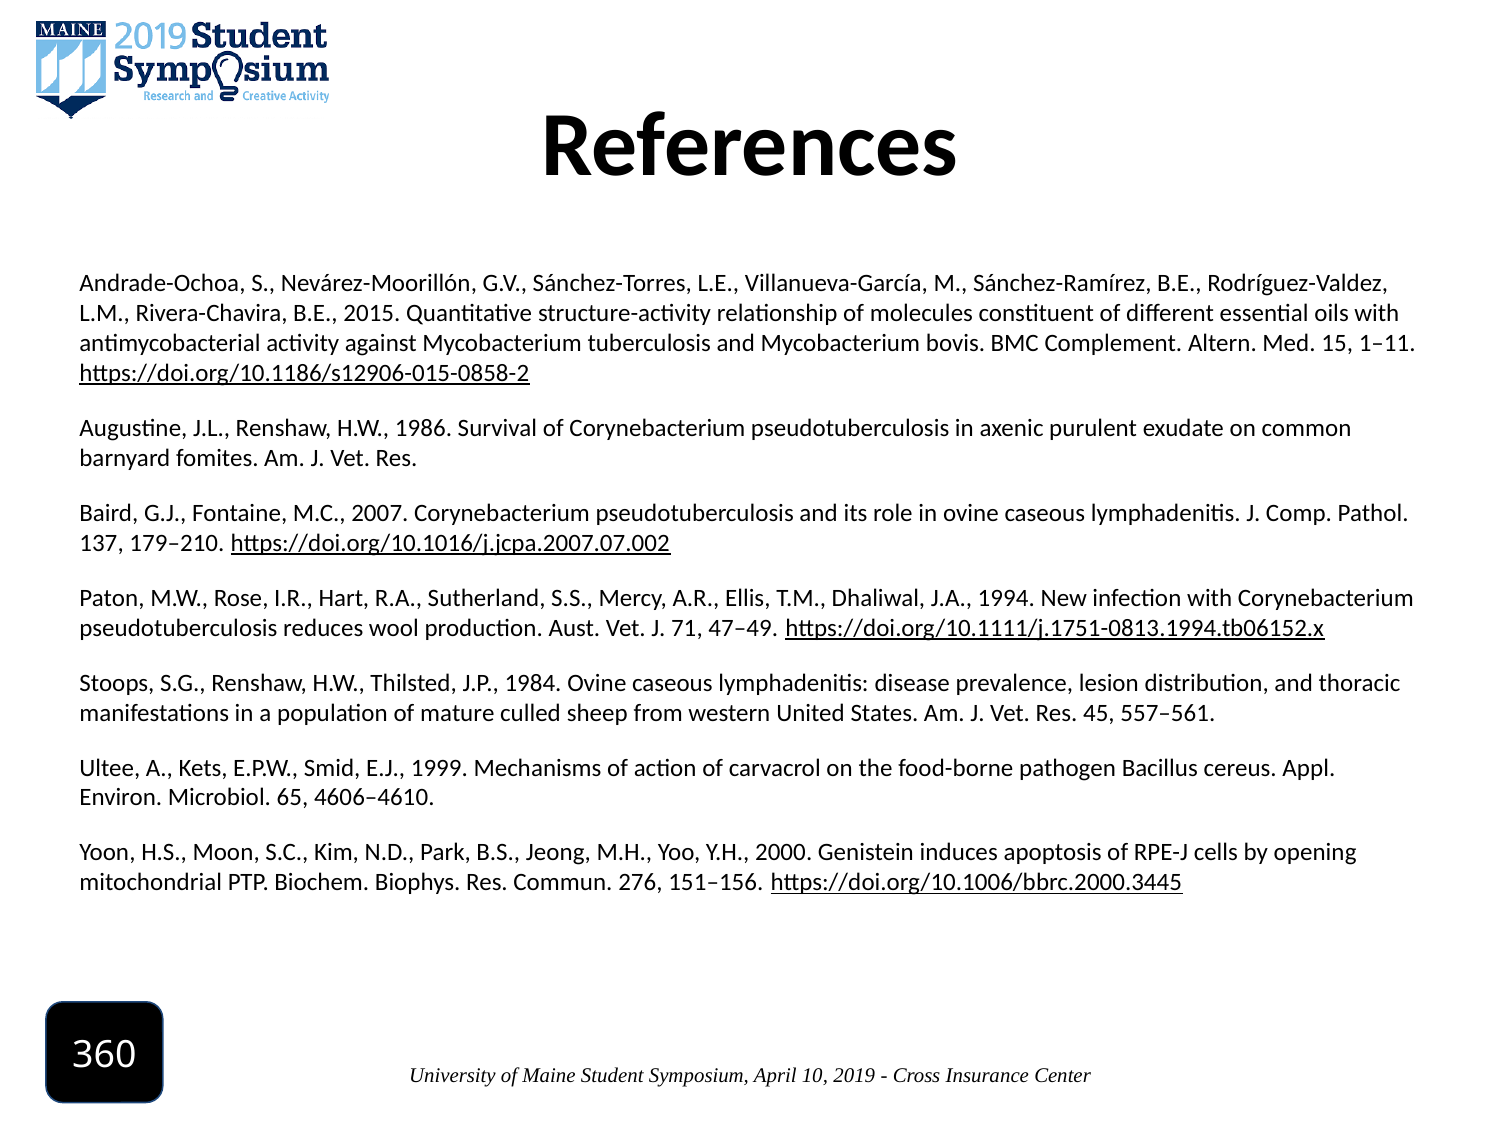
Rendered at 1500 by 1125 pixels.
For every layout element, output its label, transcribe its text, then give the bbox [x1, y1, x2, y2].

picture [36, 21, 329, 119]
list Andrade-Ochoa, S., Nevárez-Moorillón, G.V., Sánchez-Torres, L.E., Villanueva-García, M., Sánchez-Ramírez, B.E., Rodríguez-Valdez, L.M., Rivera-Chavira, B.E., 2015. Quantitative structure-activity relationship of molecules constituent of different essential oils with antimycobacterial activity against Mycobacterium tuberculosis and Mycobacterium bovis. BMC Complement. Altern. Med. 15, 1–11. https://doi.org/10.1186/s12906-015-0858-2 Augustine, J.L., Renshaw, H.W., 1986. Survival of Corynebacterium pseudotuberculosis in axenic purulent exudate on common barnyard fomites. Am. J. Vet. Res. Baird, G.J., Fontaine, M.C., 2007. Corynebacterium pseudotuberculosis and its role in ovine caseous lymphadenitis. J. Comp. Pathol. 137, 179–210. https://doi.org/10.1016/j.jcpa.2007.07.002 Paton, M.W., Rose, I.R., Hart, R.A., Sutherland, S.S., Mercy, A.R., Ellis, T.M., Dhaliwal, J.A., 1994. New infection with Corynebacterium pseudotuberculosis reduces wool production. Aust. Vet. J. 71, 47–49. https://doi.org/10.1111/j.1751-0813.1994.tb06152.x Stoops, S.G., Renshaw, H.W., Thilsted, J.P., 1984. Ovine caseous lymphadenitis: disease prevalence, lesion distribution, and thoracic manifestations in a population of mature culled sheep from western United States. Am. J. Vet. Res. 45, 557–561. Ultee, A., Kets, E.P.W., Smid, E.J., 1999. Mechanisms of action of carvacrol on the food-borne pathogen Bacillus cereus. Appl. Environ. Microbiol. 65, 4606–4610. Yoon, H.S., Moon, S.C., Kim, N.D., Park, B.S., Jeong, M.H., Yoo, Y.H., 2000. Genistein induces apoptosis of RPE-J cells by opening mitochondrial PTP. Biochem. Biophys. Res. Commun. 276, 151–156. https://doi.org/10.1006/bbrc.2000.3445 [75, 262, 1425, 1005]
title References [75, 45, 1425, 233]
